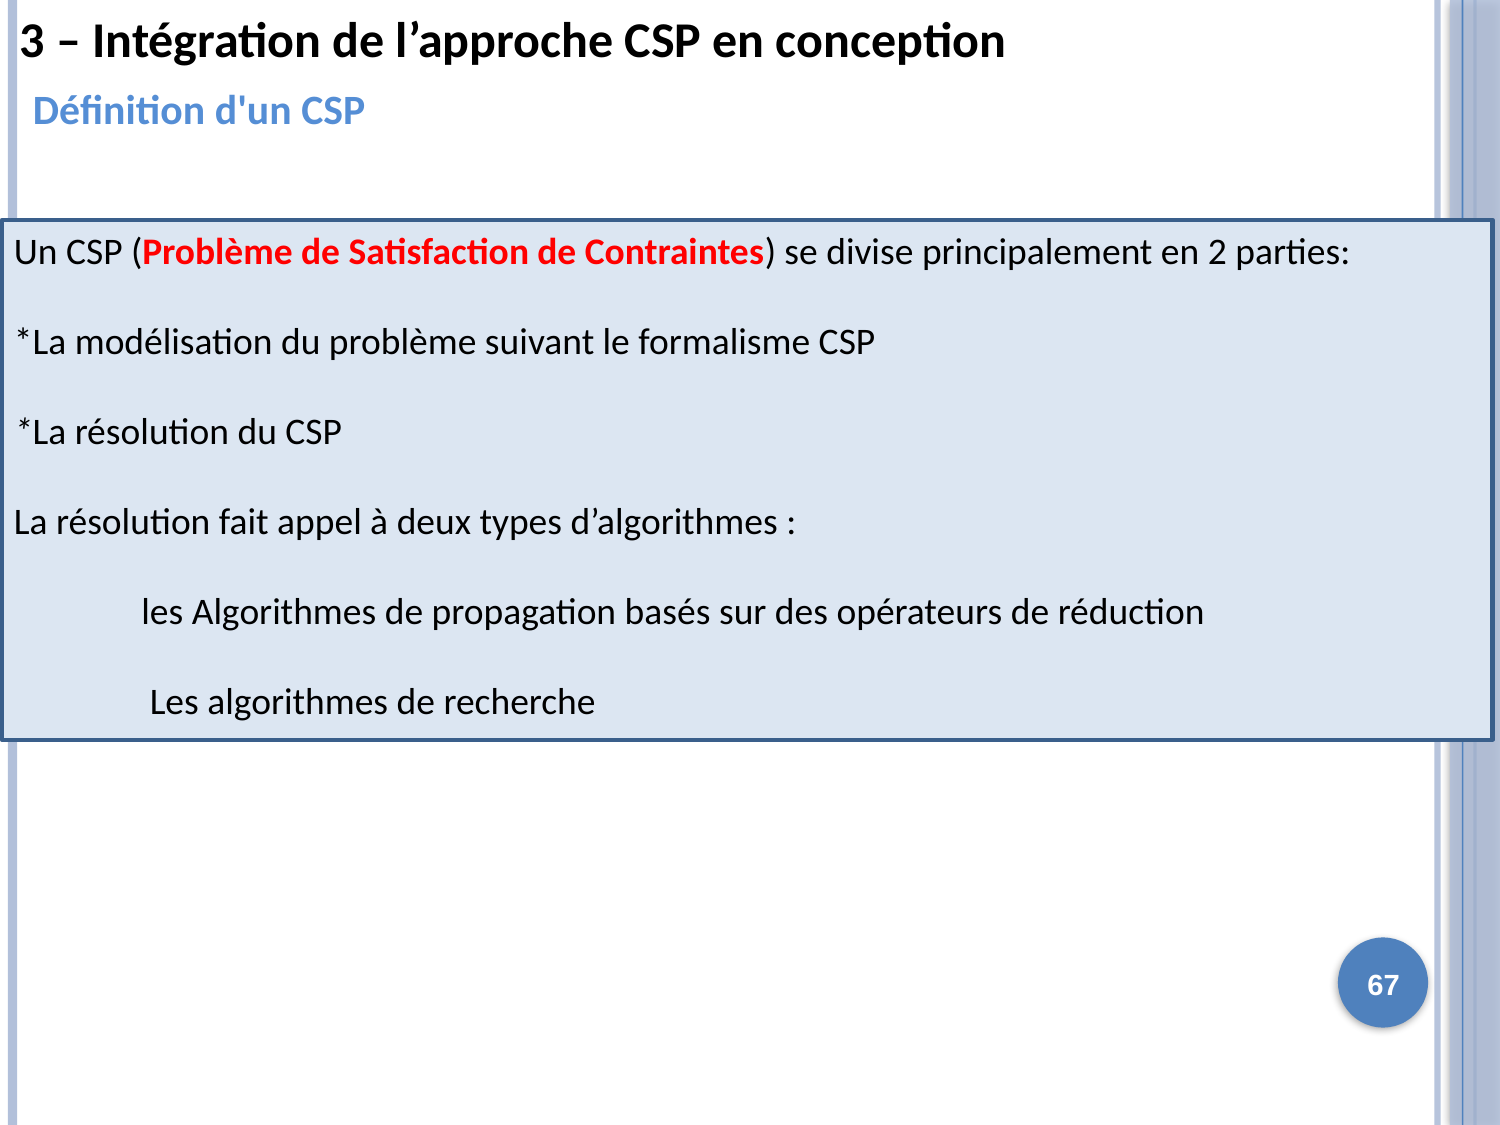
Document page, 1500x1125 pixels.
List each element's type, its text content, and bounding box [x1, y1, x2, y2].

text_box Un CSP (Problème de Satisfaction de Contraintes) se divise principalement en 2 parties: *La modélisation du problème suivant le formalisme CSP *La résolution du CSP La résolution fait appel à deux types d’algorithmes : les Algorithmes de propagation basés sur des opérateurs de réduction Les algorithmes de recherche [0, 219, 1493, 775]
slide_number 67 [1333, 940, 1434, 1026]
text_box 3 – Intégration de l’approche CSP en conception [5, 0, 1022, 75]
text_box Définition d'un CSP [18, 75, 381, 141]
